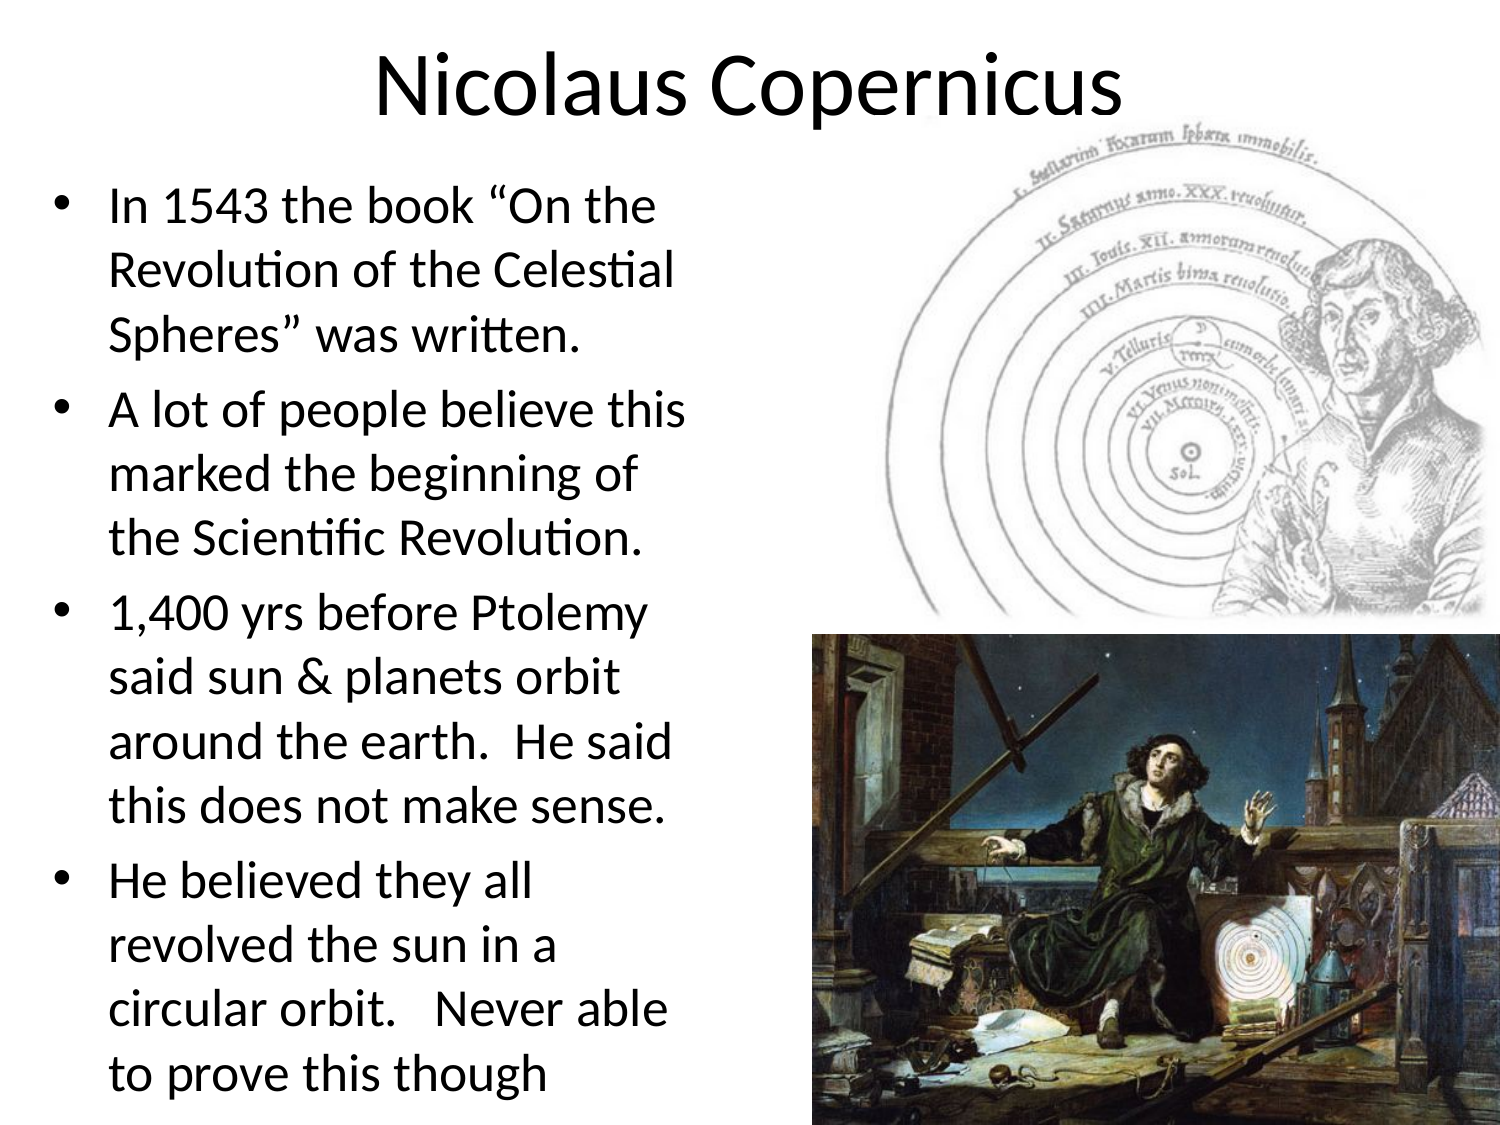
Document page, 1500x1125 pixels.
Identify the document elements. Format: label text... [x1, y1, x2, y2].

list In 1543 the book “On the Revolution of the Celestial Spheres” was written. A lot of people believe this marked the beginning of the Scientific Revolution. 1,400 yrs before Ptolemy said sun & planets orbit around the earth. He said this does not make sense. He believed they all revolved the sun in a circular orbit. Never able to prove this though [37, 162, 738, 1125]
picture [874, 115, 1500, 632]
picture [812, 634, 1500, 1125]
title Nicolaus Copernicus [75, 0, 1425, 158]
